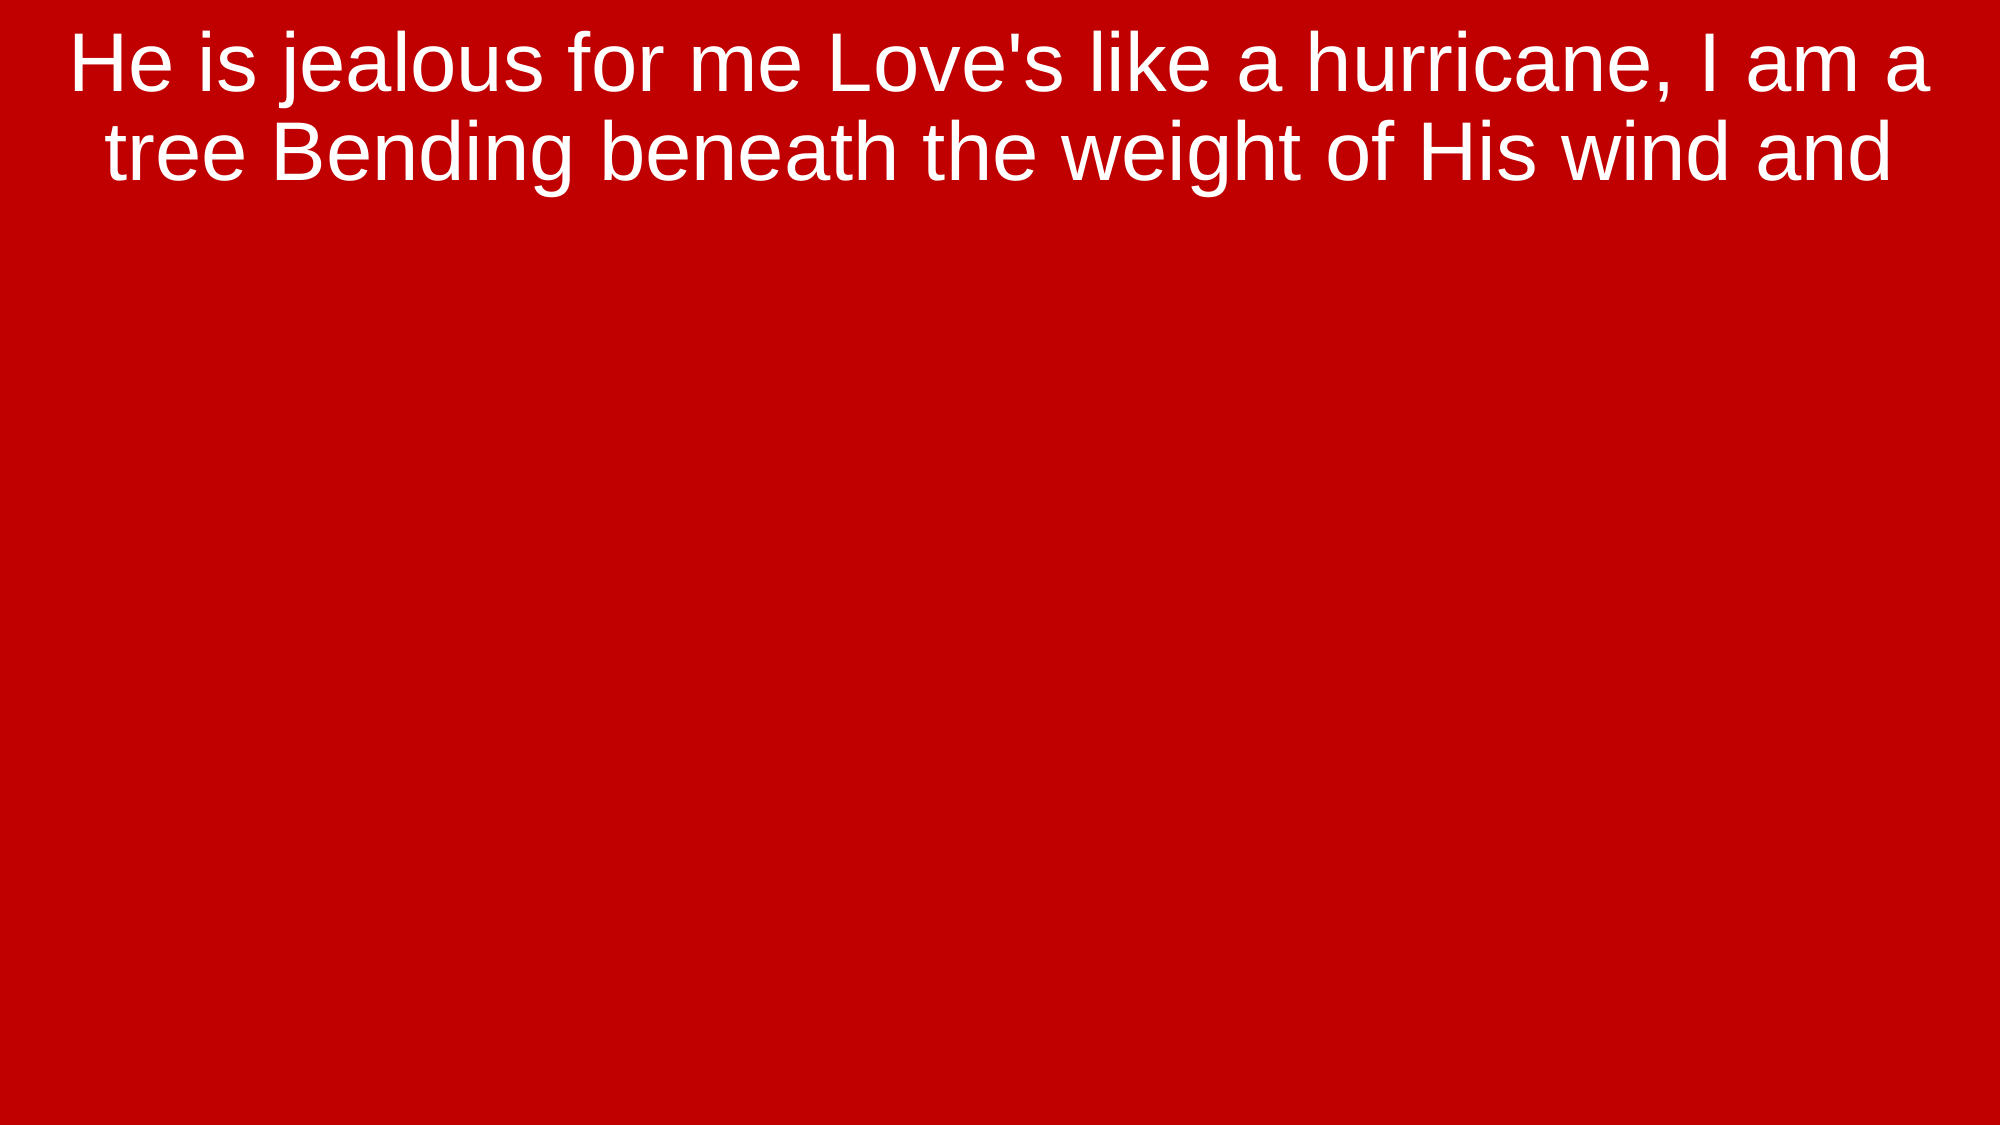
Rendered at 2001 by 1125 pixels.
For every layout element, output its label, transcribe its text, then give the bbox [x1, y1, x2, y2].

list He is jealous for me Love's like a hurricane, I am a tree Bending beneath the weight of His wind and [0, 11, 2000, 925]
